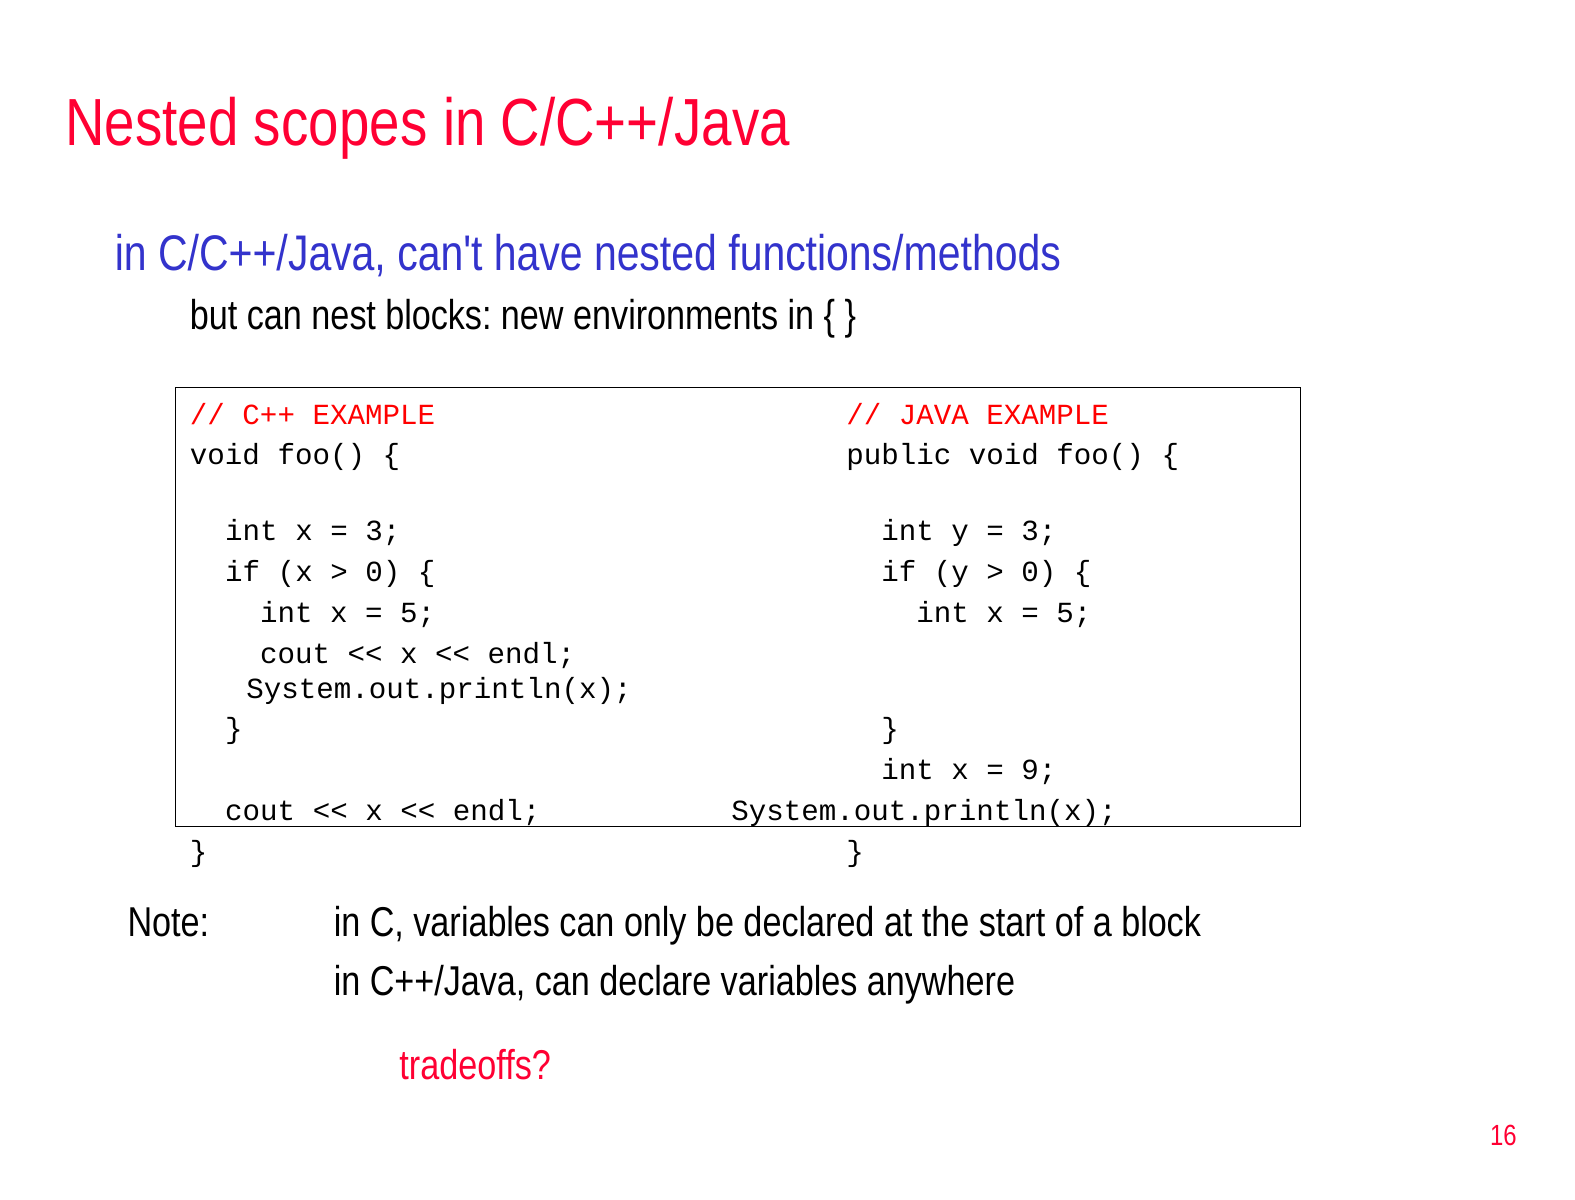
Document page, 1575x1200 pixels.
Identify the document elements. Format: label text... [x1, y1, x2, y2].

text_box Note: in C, variables can only be declared at the start of a block in C++/Java, can declare variables anywhere tradeoffs? [112, 887, 1525, 1113]
slide_number 16 [1203, 1092, 1532, 1174]
title Nested scopes in C/C++/Java [50, 62, 1538, 175]
list // C++ EXAMPLE // JAVA EXAMPLE void foo() { public void foo() { int x = 3; int y = 3; if (x > 0) { if (y > 0) { int x = 5; int x = 5; cout << x << endl; System.out.println(x); } } int x = 9; cout << x << endl; System.out.println(x); } } [174, 387, 1300, 827]
text_box in C/C++/Java, can't have nested functions/methods but can nest blocks: new environments in { } [99, 212, 1513, 350]
